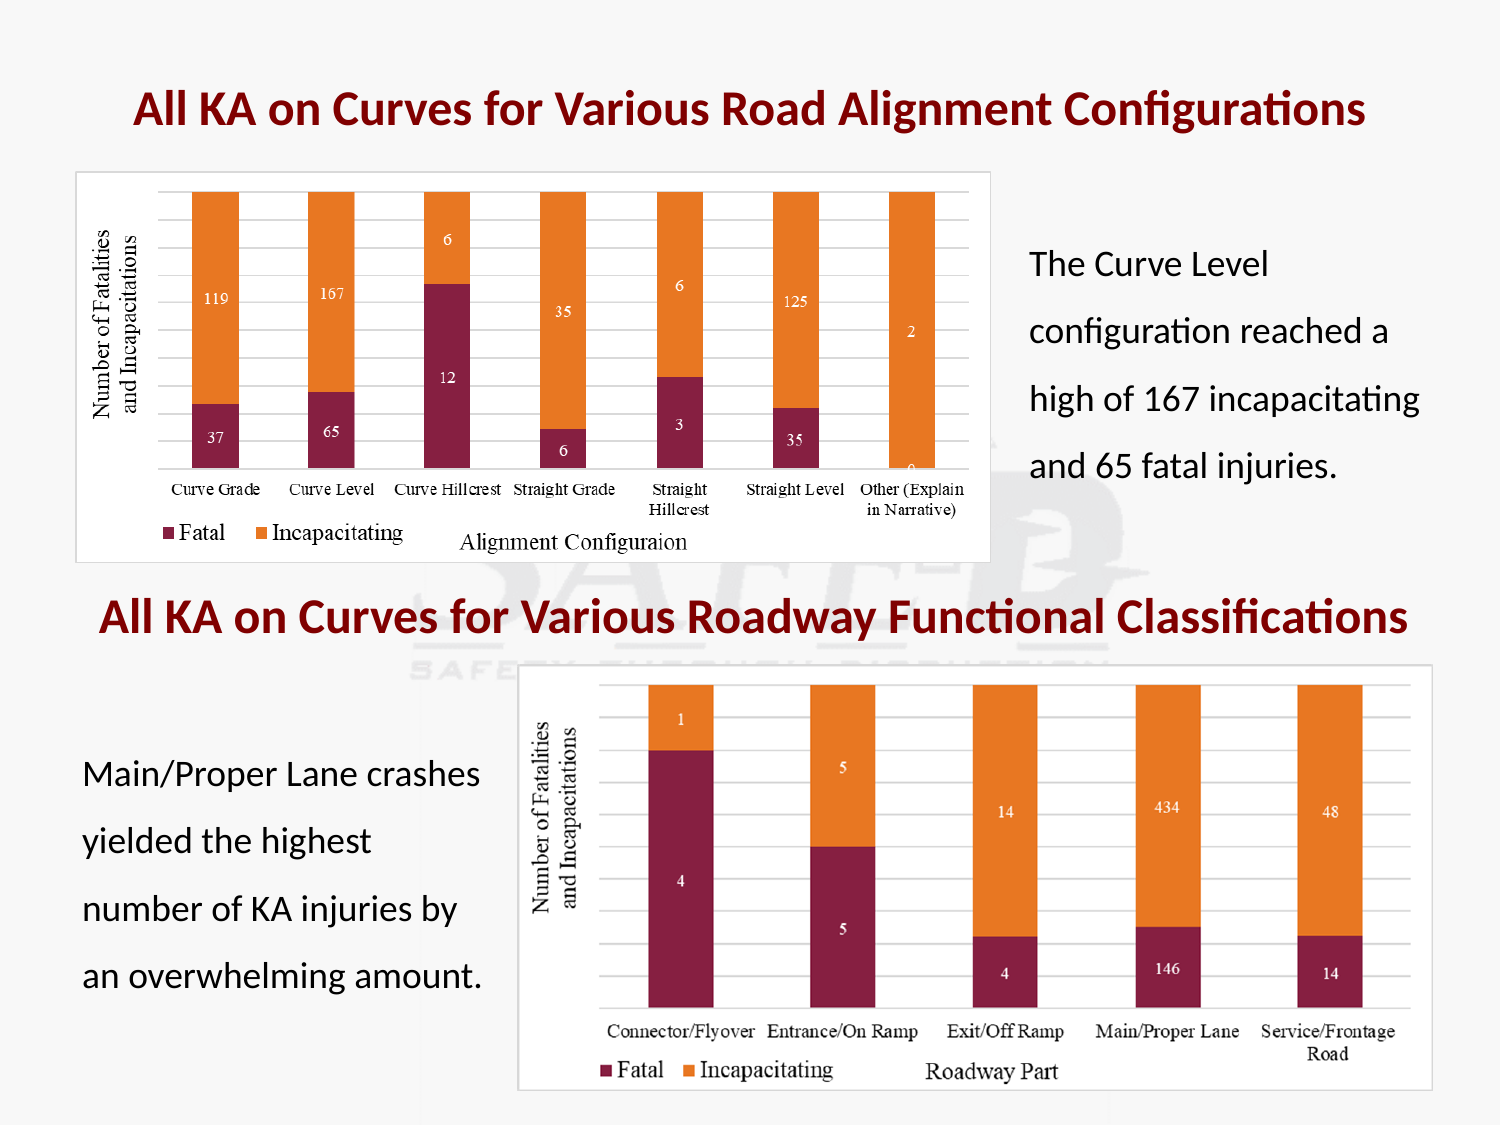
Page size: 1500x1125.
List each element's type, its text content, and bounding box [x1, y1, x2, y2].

picture [517, 664, 1433, 1091]
text_box All KA on Curves for Various Roadway Functional Classifications [75, 575, 1433, 651]
text_box The Curve Level configuration reached a high of 167 incapacitating and 65 fatal injuries. [1014, 133, 1455, 569]
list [75, 171, 991, 563]
text_box Main/Proper Lane crashes yielded the highest number of KA injuries by an overwhelming amount. [67, 632, 508, 1091]
text_box All KA on Curves for Various Road Alignment Configurations [45, 67, 1455, 143]
